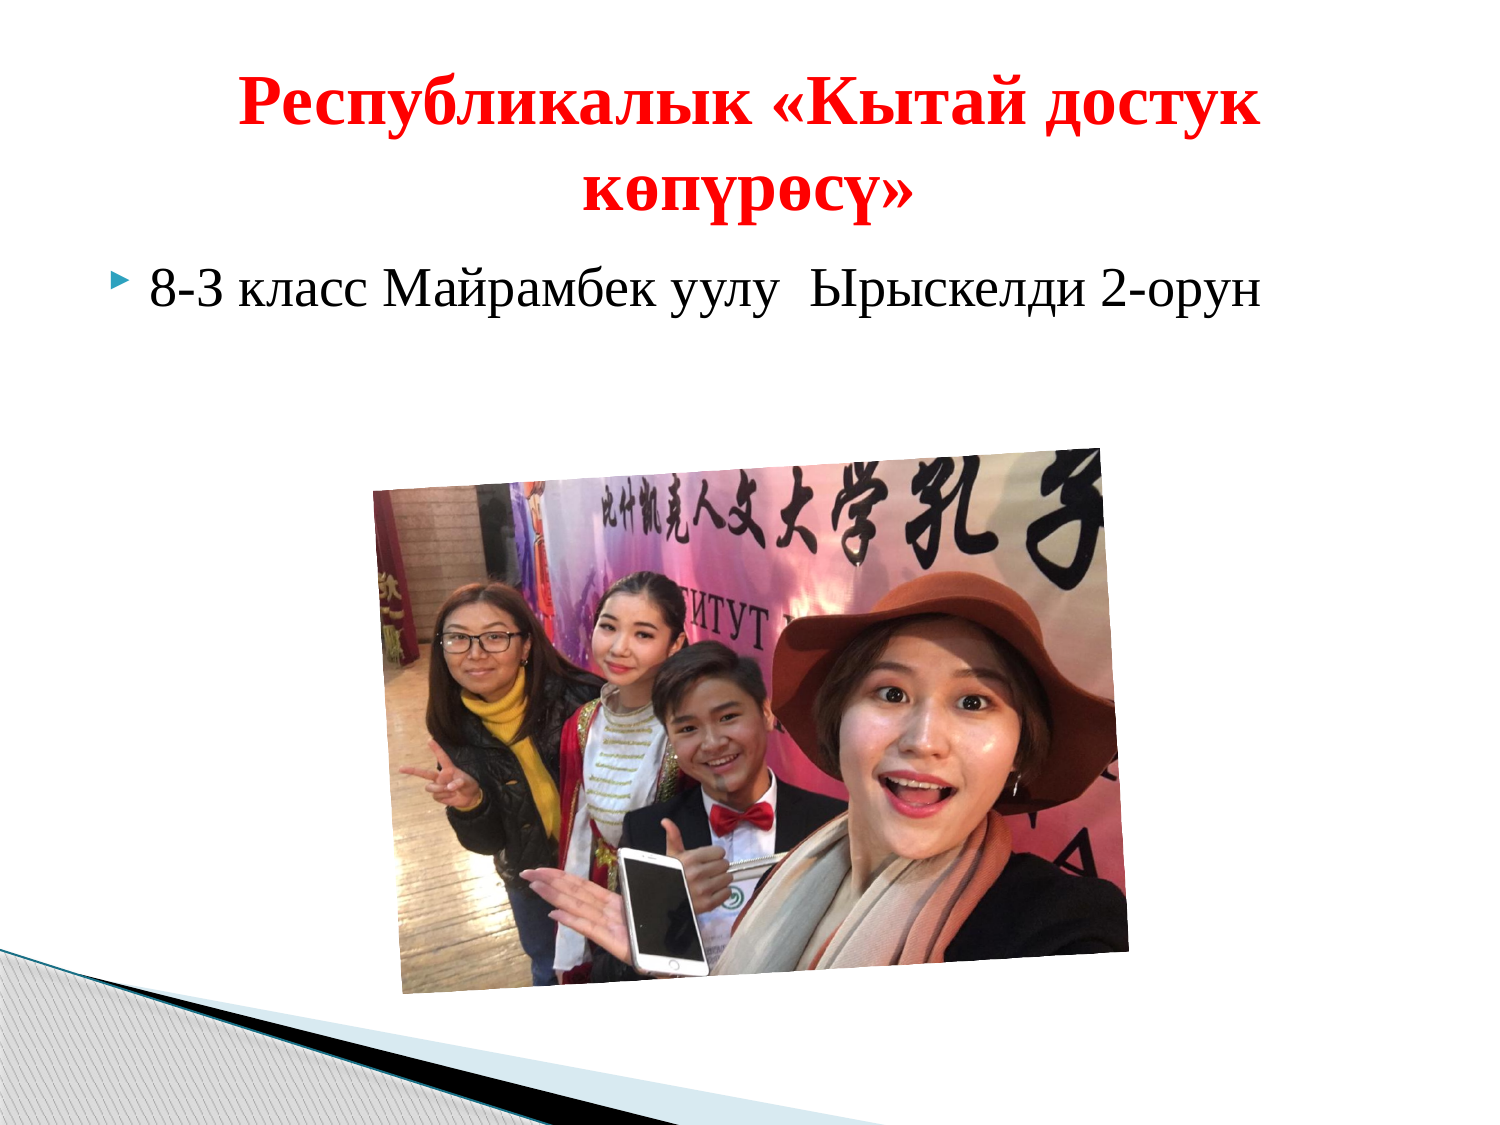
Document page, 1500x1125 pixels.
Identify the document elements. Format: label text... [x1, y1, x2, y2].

picture [373, 448, 1128, 994]
title Республикалык «Кытай достук көпүрөсү» [75, 45, 1425, 233]
list 8-З класс Майрамбек уулу Ырыскелди 2-орун [75, 243, 1425, 986]
